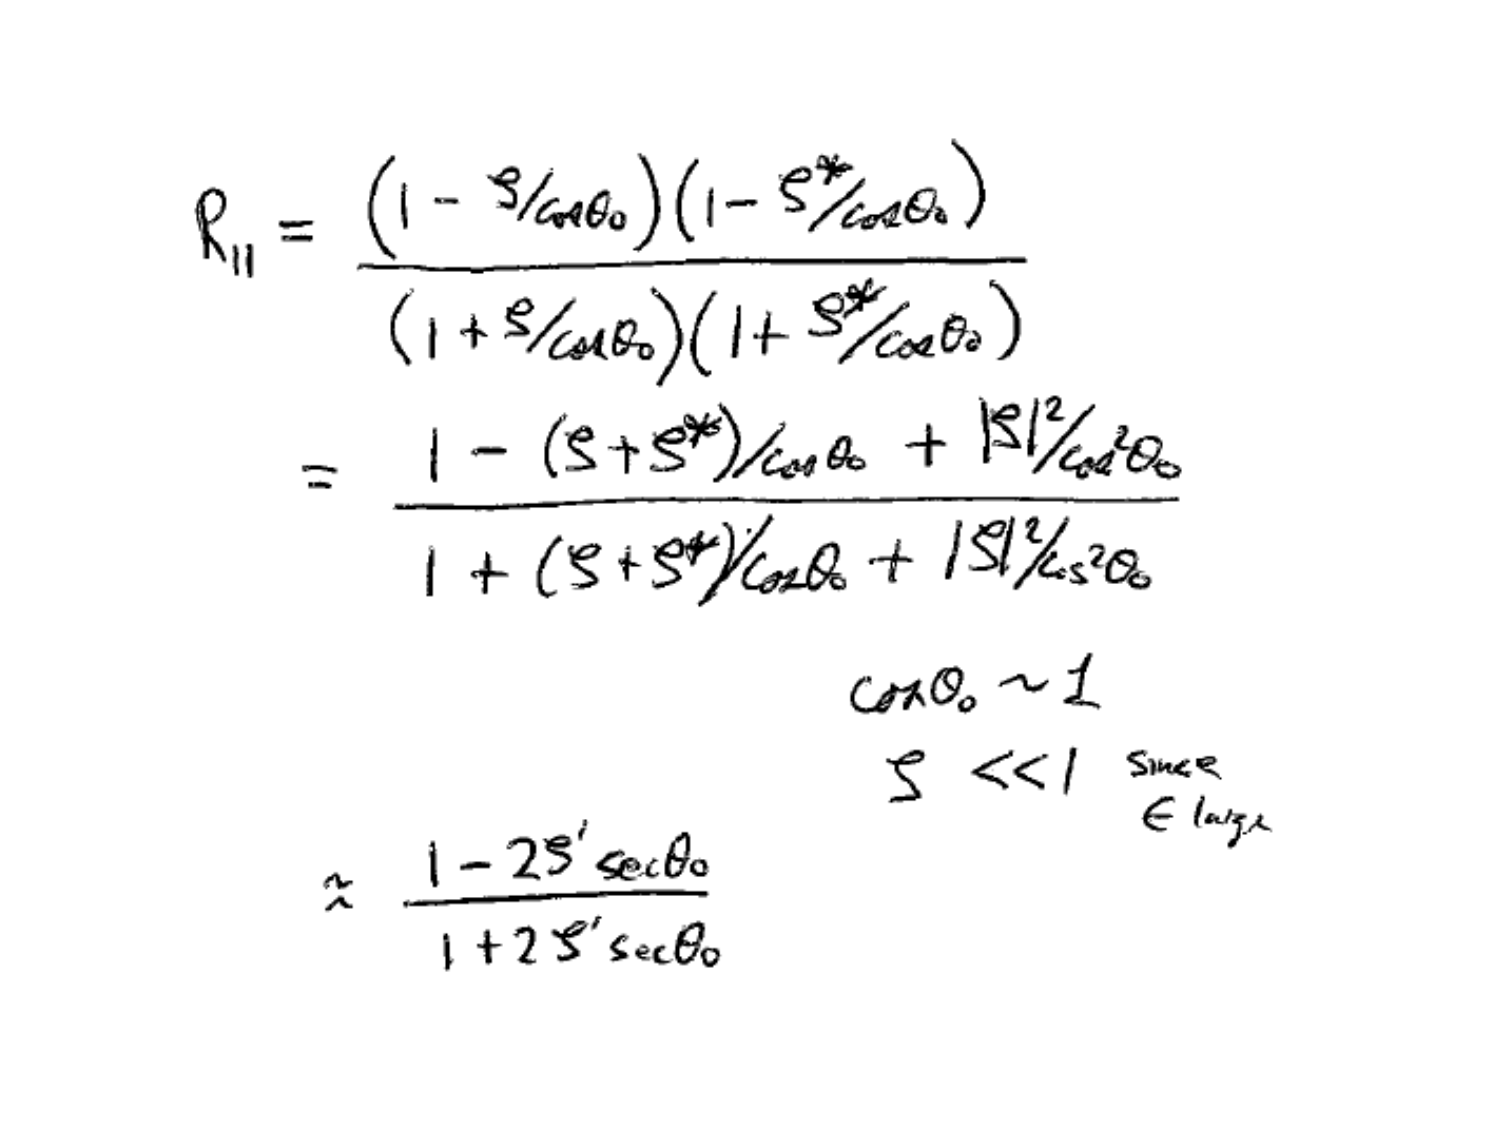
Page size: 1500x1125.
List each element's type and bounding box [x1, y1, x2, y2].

picture [174, 137, 1279, 993]
